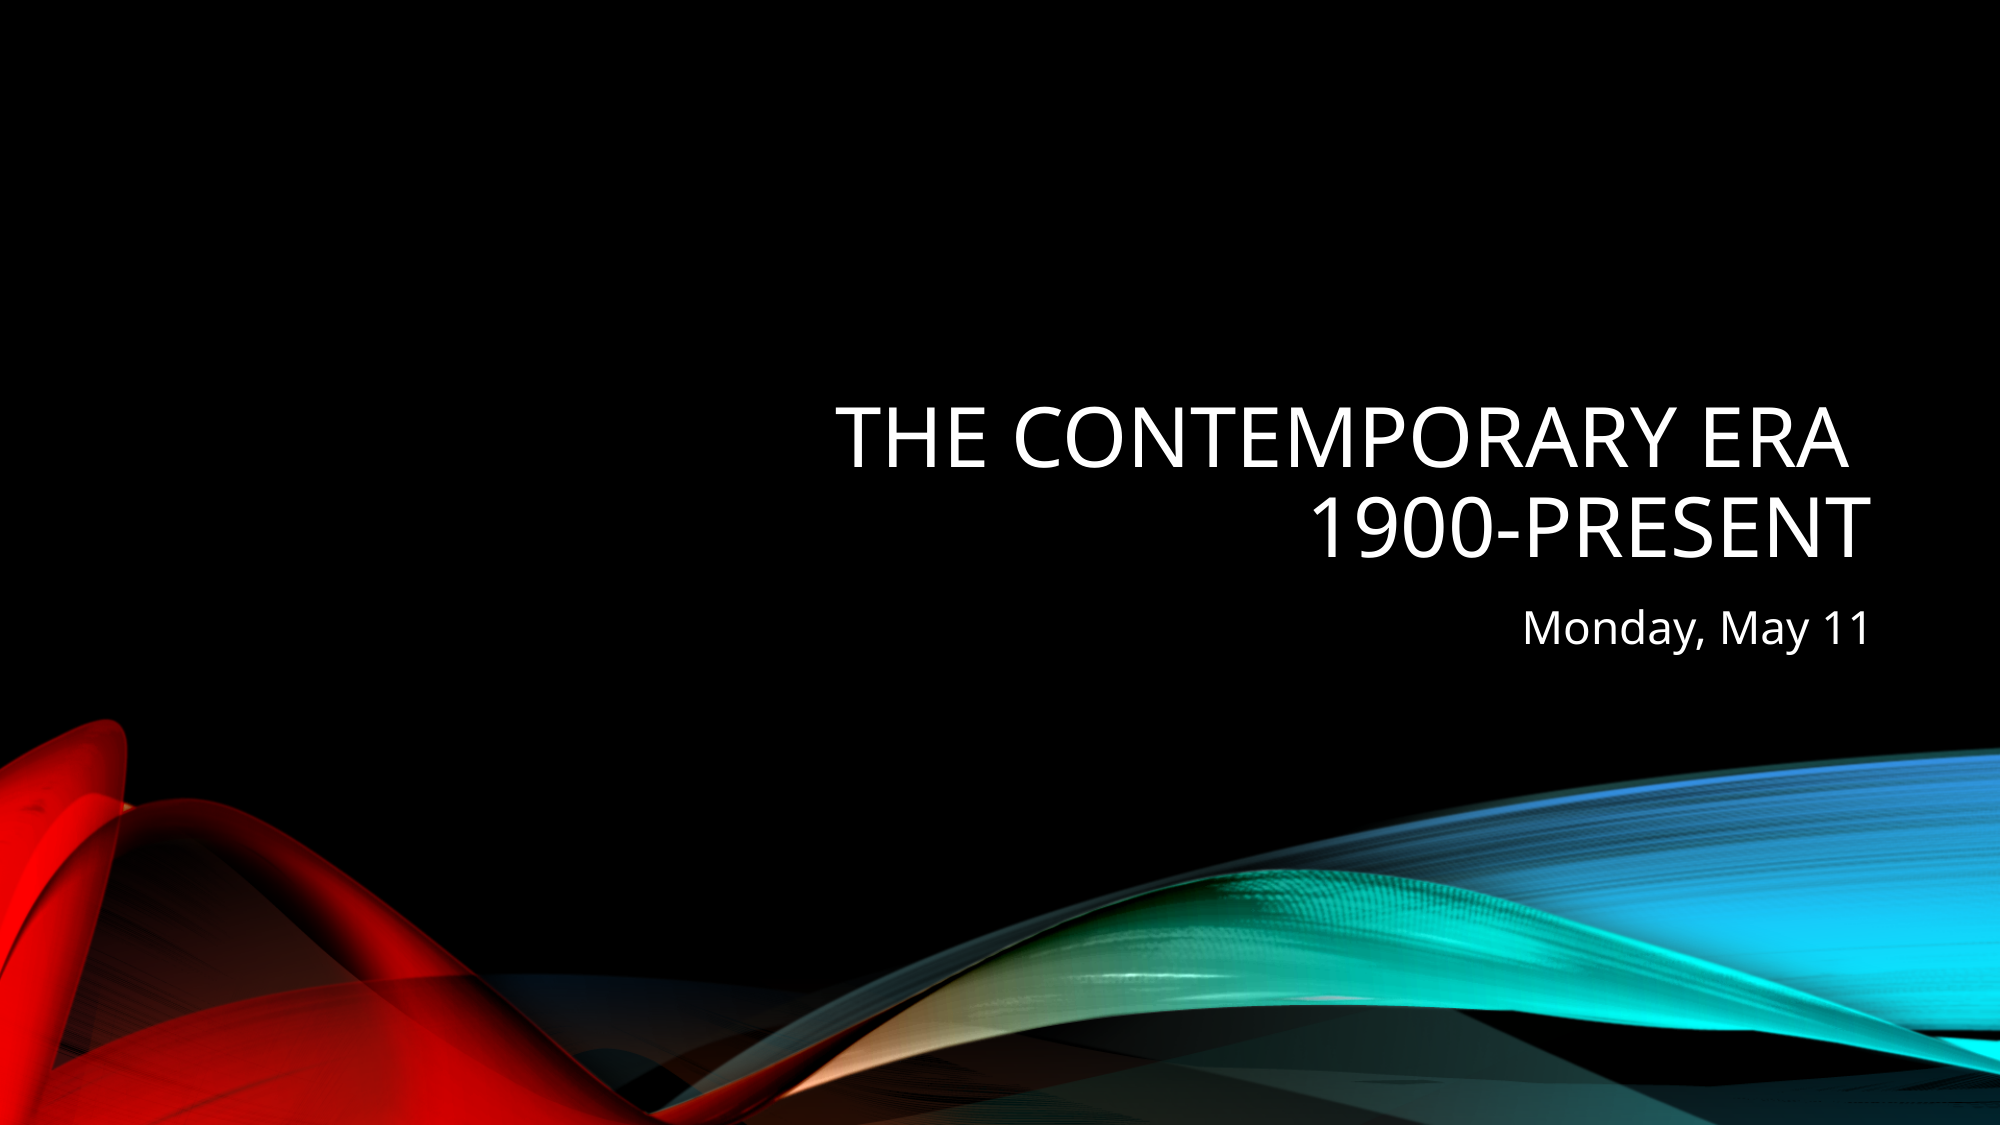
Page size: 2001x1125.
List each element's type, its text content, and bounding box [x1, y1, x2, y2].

list Monday, May 11 [168, 597, 1889, 755]
title The Contemporary Era 1900-Present [112, 123, 1888, 584]
picture [0, 717, 2000, 1125]
